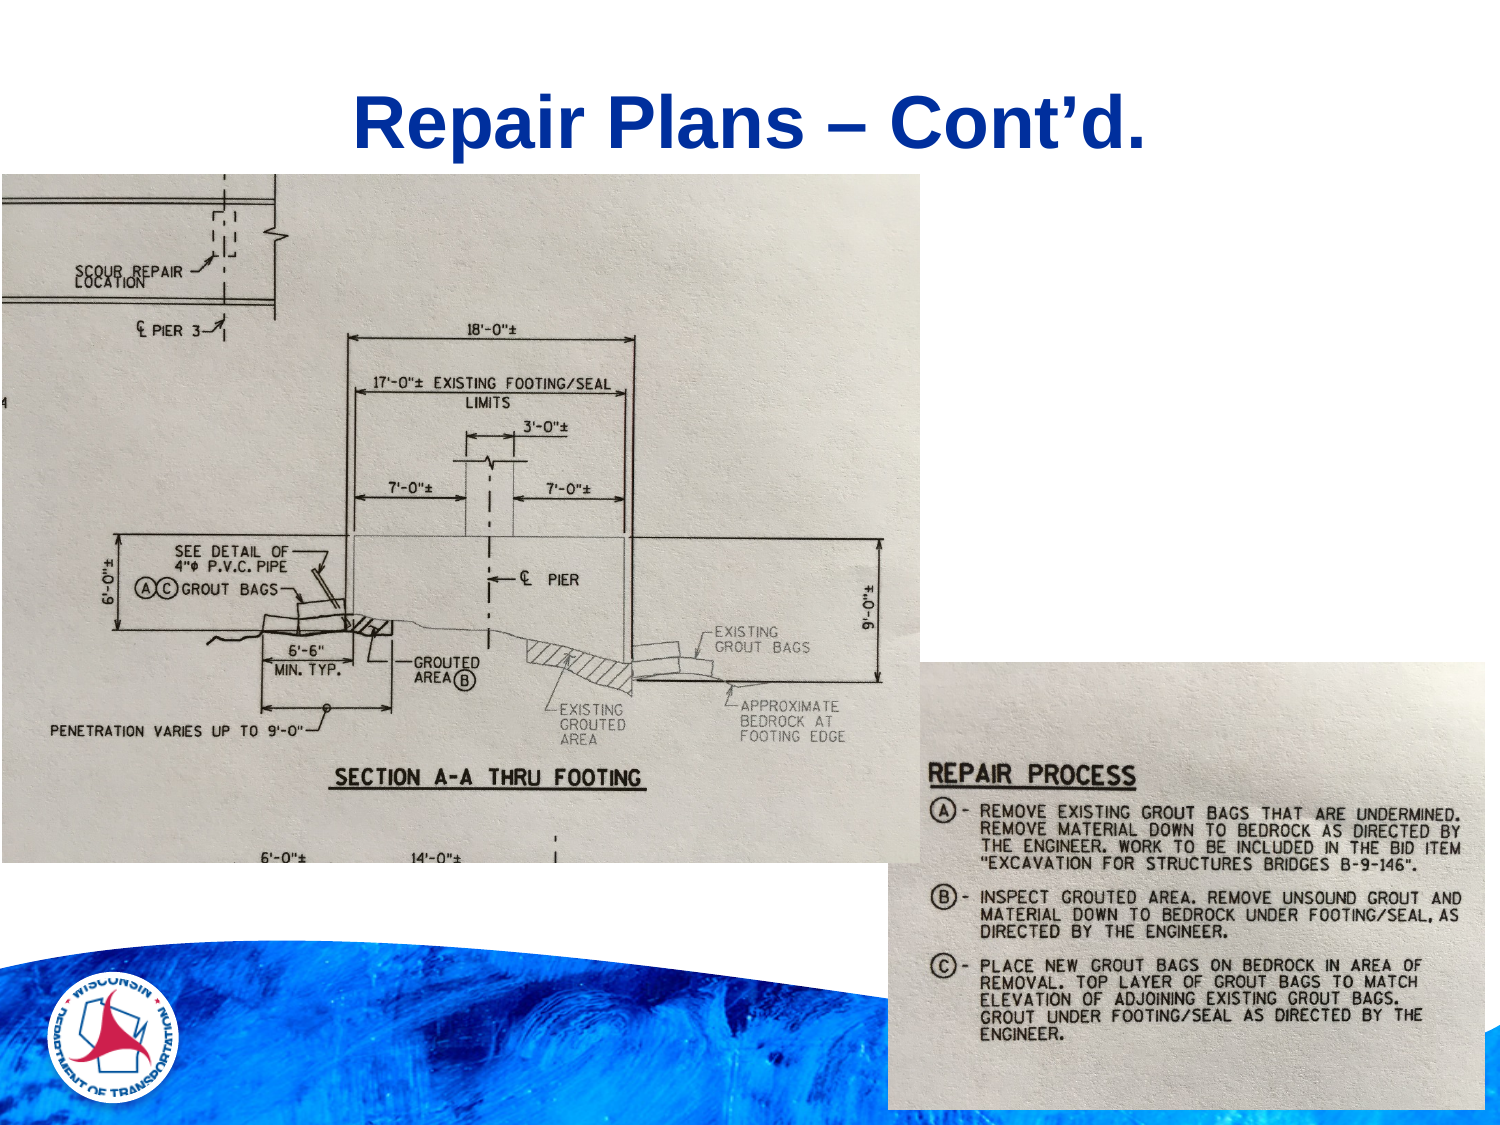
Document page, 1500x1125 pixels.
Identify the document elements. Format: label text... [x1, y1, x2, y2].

title Repair Plans – Cont’d. [37, 24, 1463, 213]
picture [0, 174, 1500, 1125]
